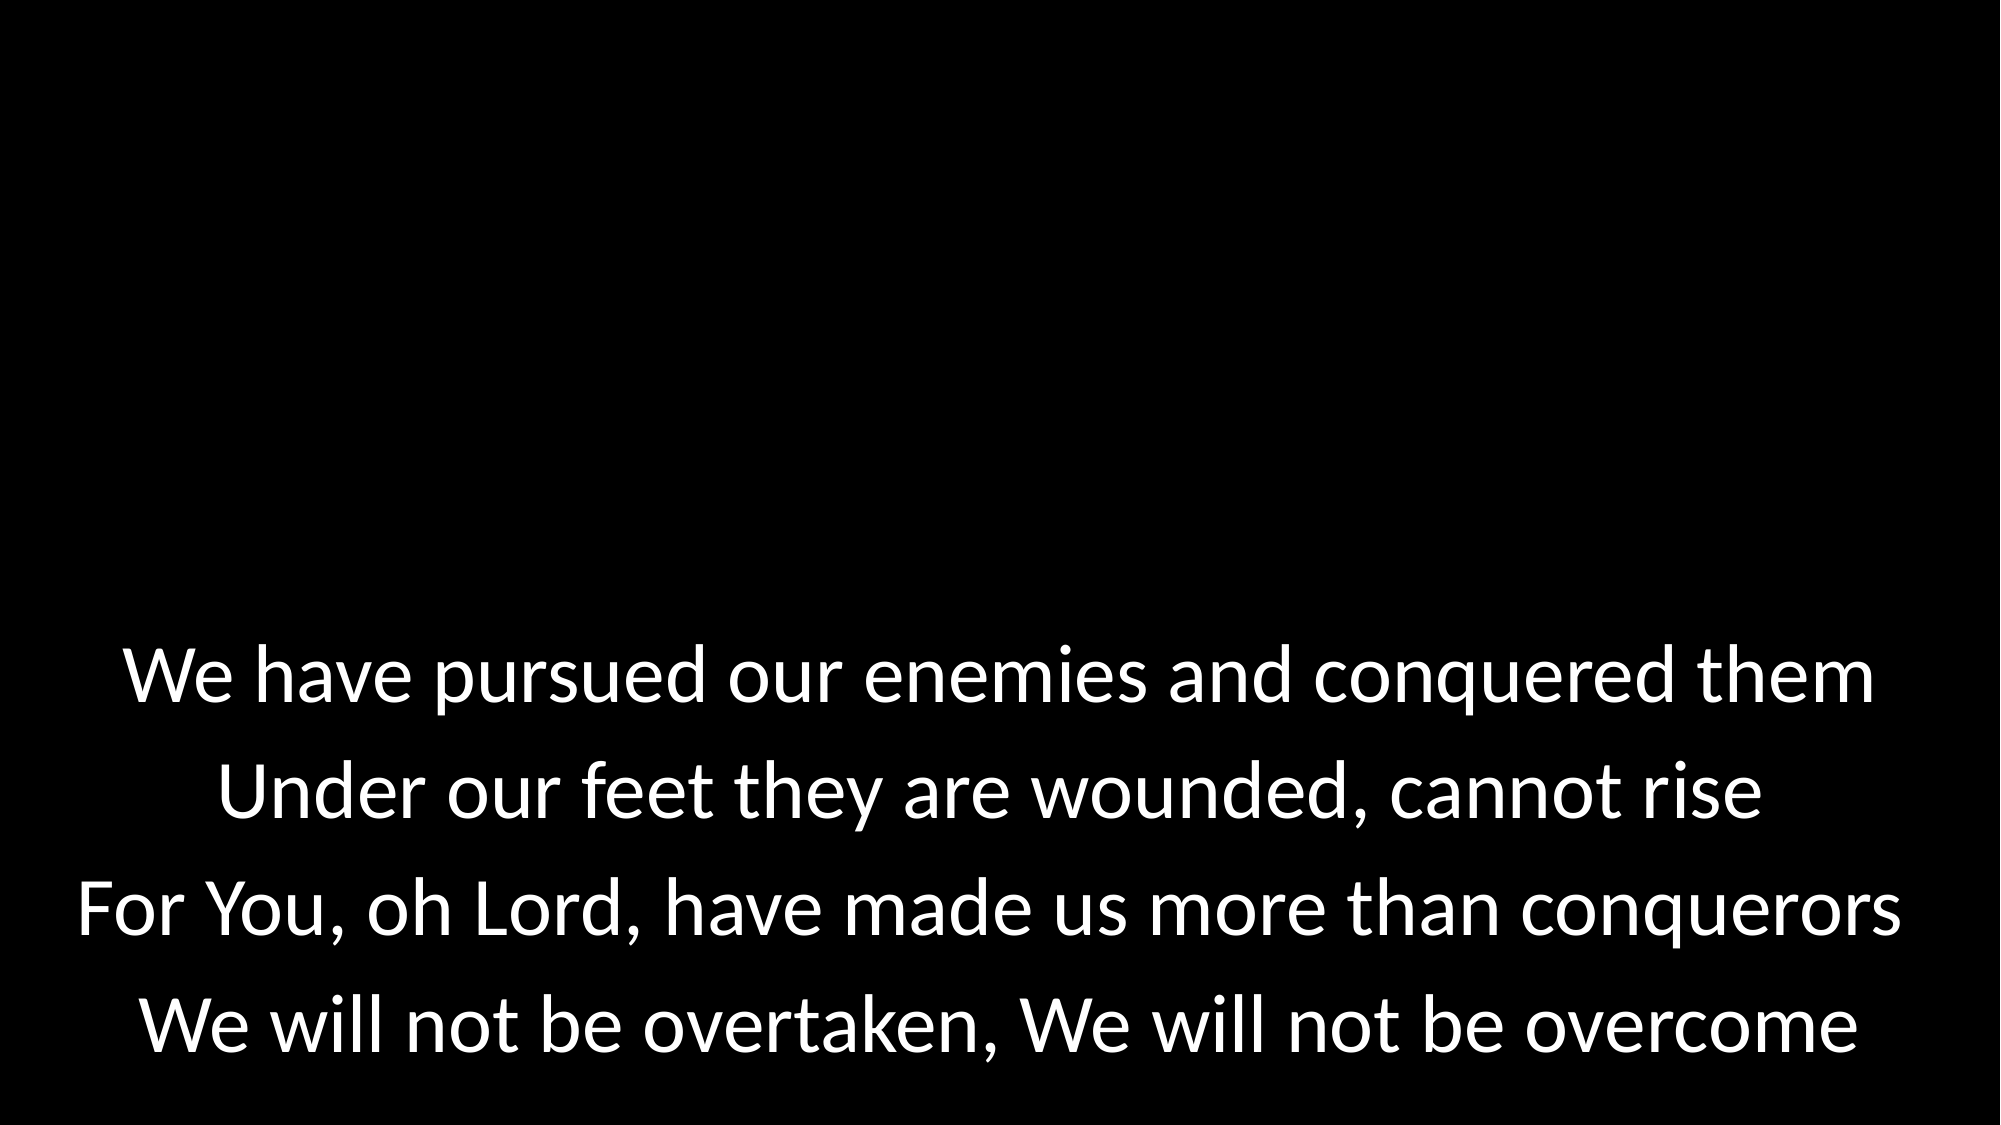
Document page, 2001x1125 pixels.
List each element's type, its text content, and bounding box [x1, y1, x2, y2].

subtitle We have pursued our enemies and conquered them Under our feet they are wounded, cannot rise For You, oh Lord, have made us more than conquerors We will not be overtaken, We will not be overcome [0, 562, 2000, 1125]
